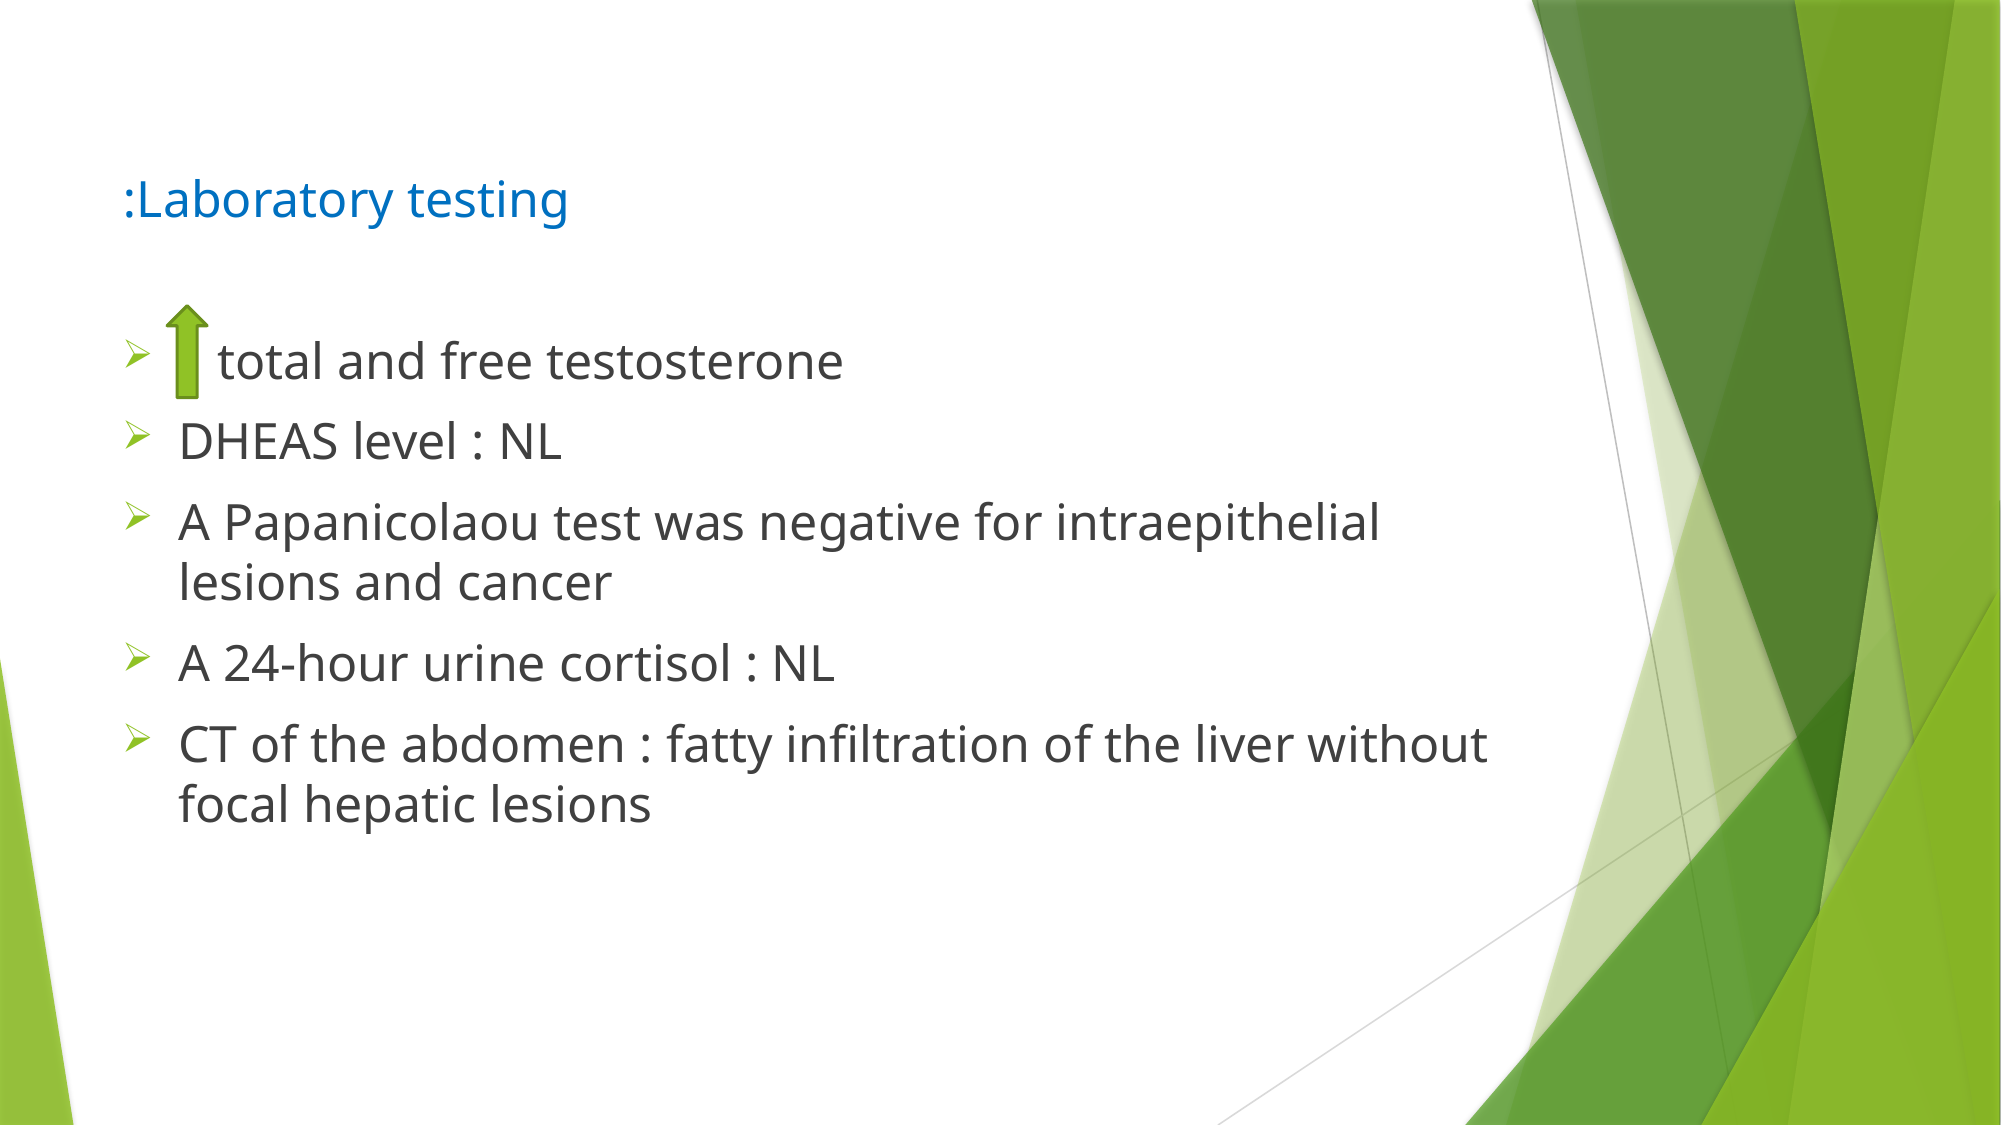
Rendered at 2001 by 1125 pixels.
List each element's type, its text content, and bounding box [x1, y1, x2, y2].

text_box [165, 304, 209, 400]
list Laboratory testing: total and free testosterone DHEAS level : NL A Papanicolaou test was negative for intraepithelial lesions and cancer A 24-hour urine cortisol : NL CT of the abdomen : fatty infiltration of the liver without focal hepatic lesions [107, 159, 1522, 991]
